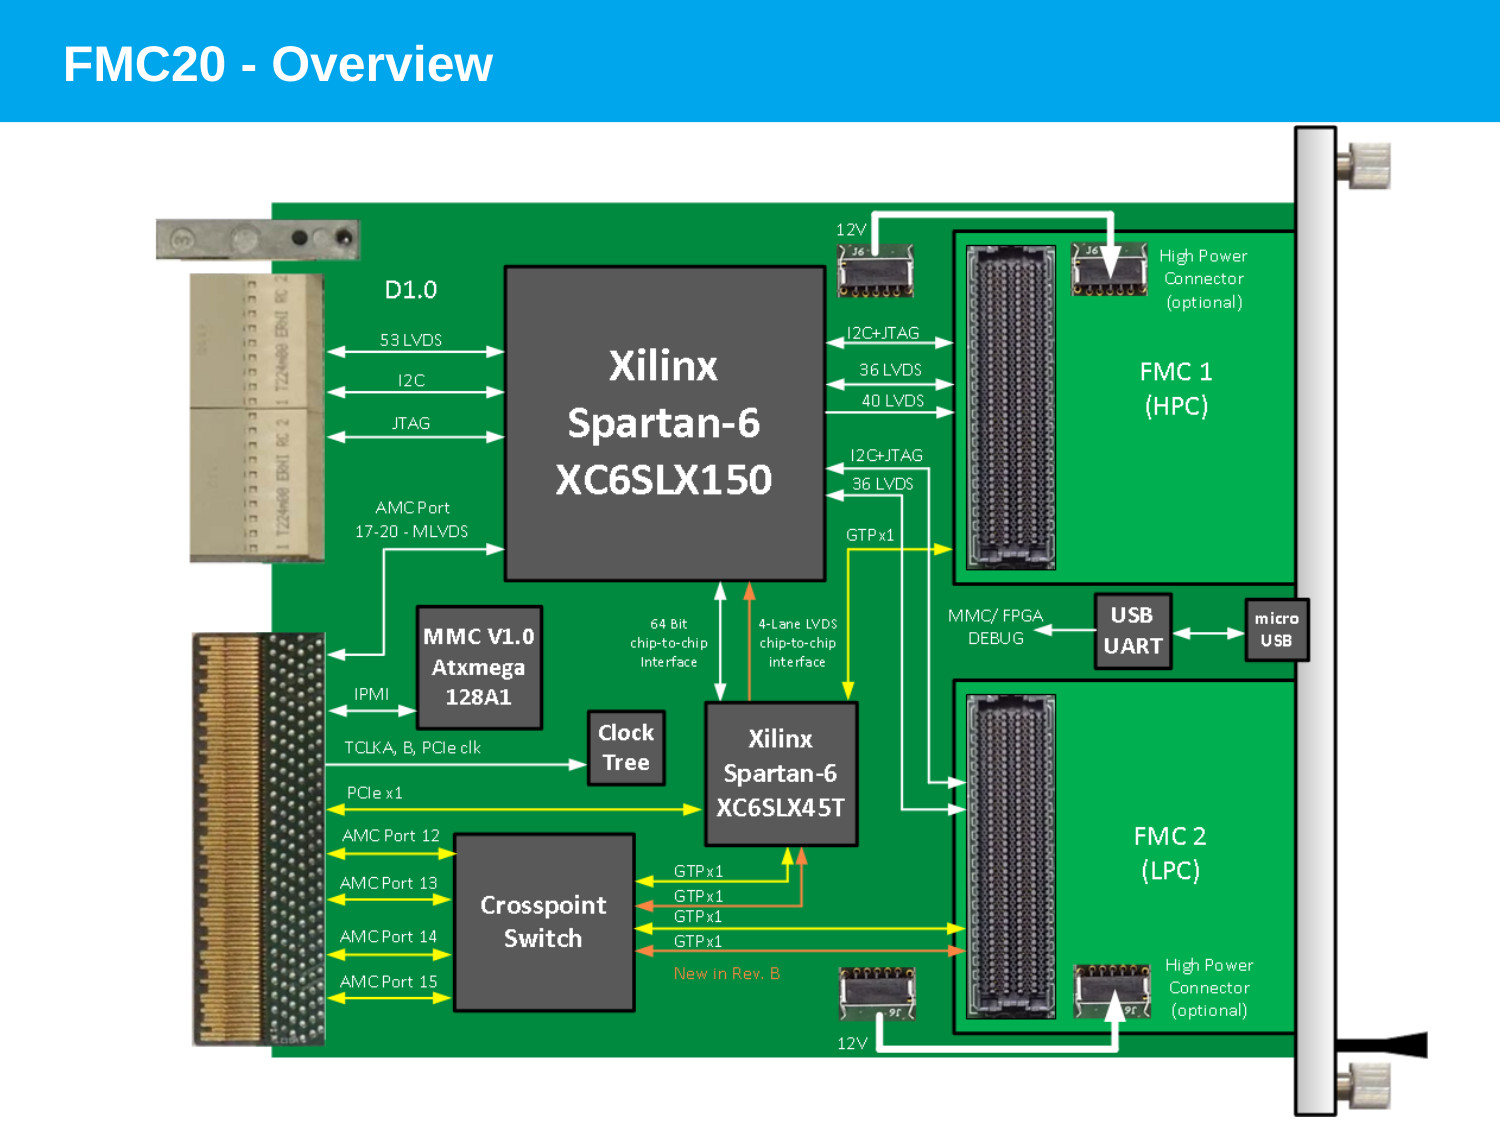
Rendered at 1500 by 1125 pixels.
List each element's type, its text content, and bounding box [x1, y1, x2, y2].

picture [154, 124, 1428, 1117]
title FMC20 - Overview [47, 16, 1446, 107]
